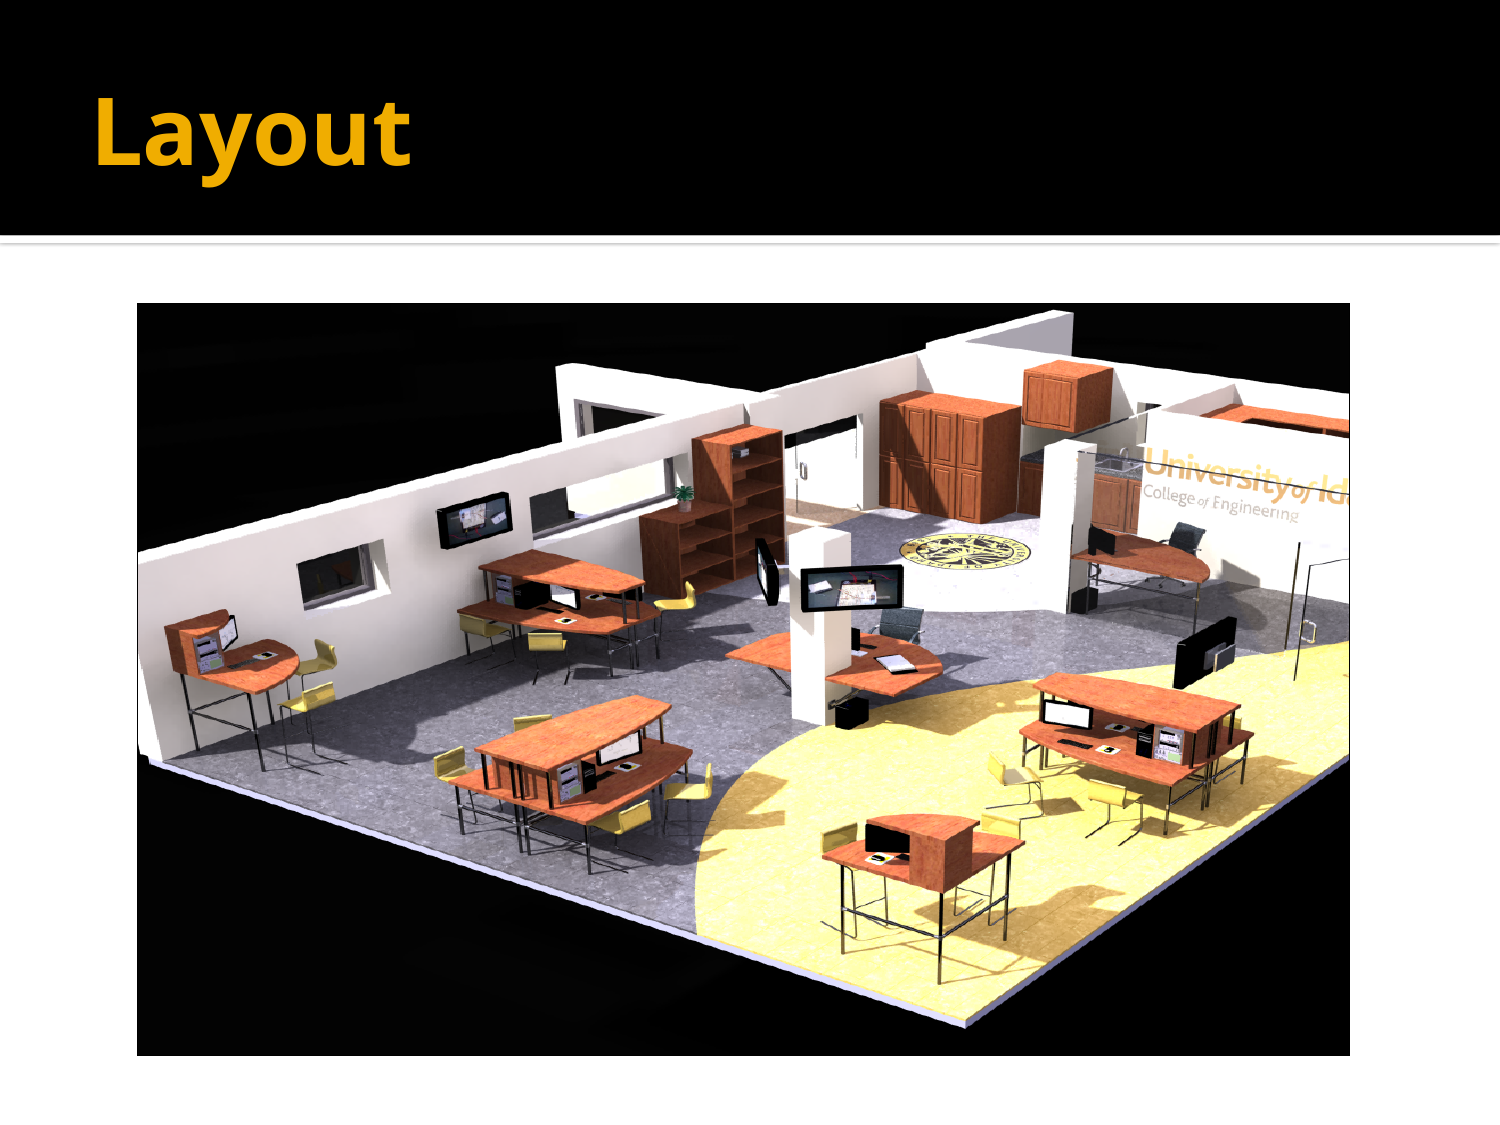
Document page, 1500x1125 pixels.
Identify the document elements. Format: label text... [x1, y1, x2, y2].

title Layout [75, 25, 1425, 231]
picture [137, 303, 1350, 1056]
